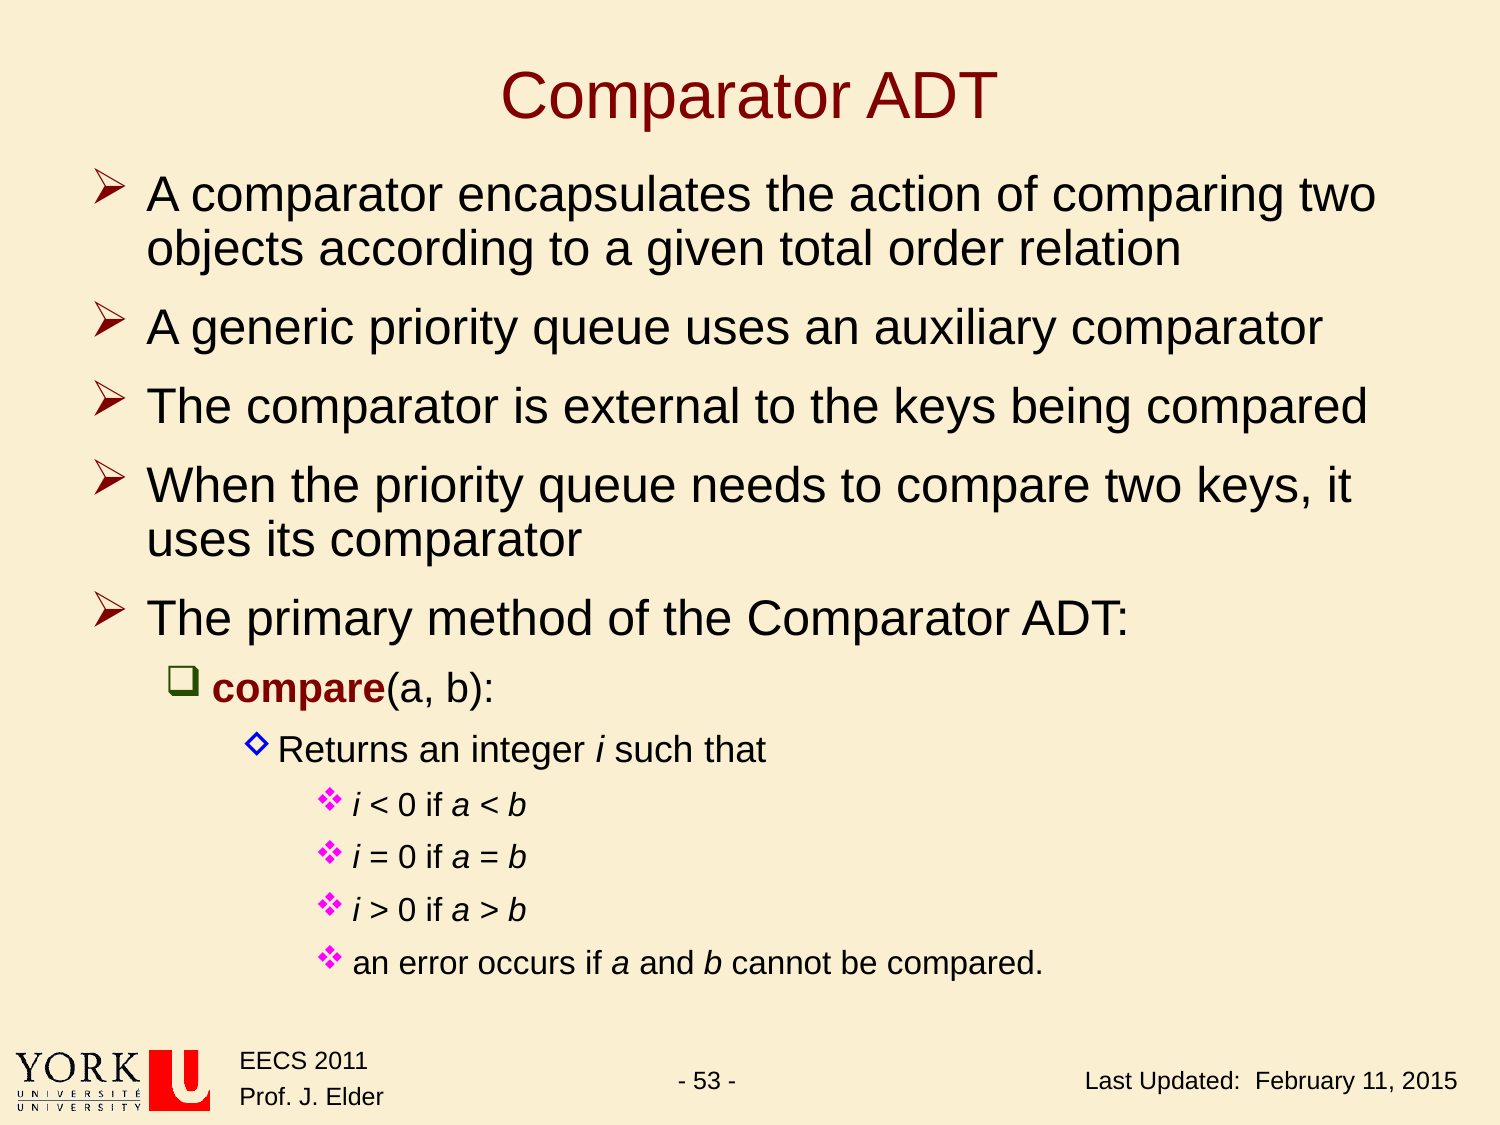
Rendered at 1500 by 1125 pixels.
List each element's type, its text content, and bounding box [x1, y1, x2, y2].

list A comparator encapsulates the action of comparing two objects according to a given total order relation A generic priority queue uses an auxiliary comparator The comparator is external to the keys being compared When the priority queue needs to compare two keys, it uses its comparator The primary method of the Comparator ADT: compare(a, b): Returns an integer i such that i < 0 if a < b i = 0 if a = b i > 0 if a > b an error occurs if a and b cannot be compared. [74, 160, 1426, 975]
title Comparator ADT [74, 44, 1426, 139]
picture [0, 1035, 224, 1125]
